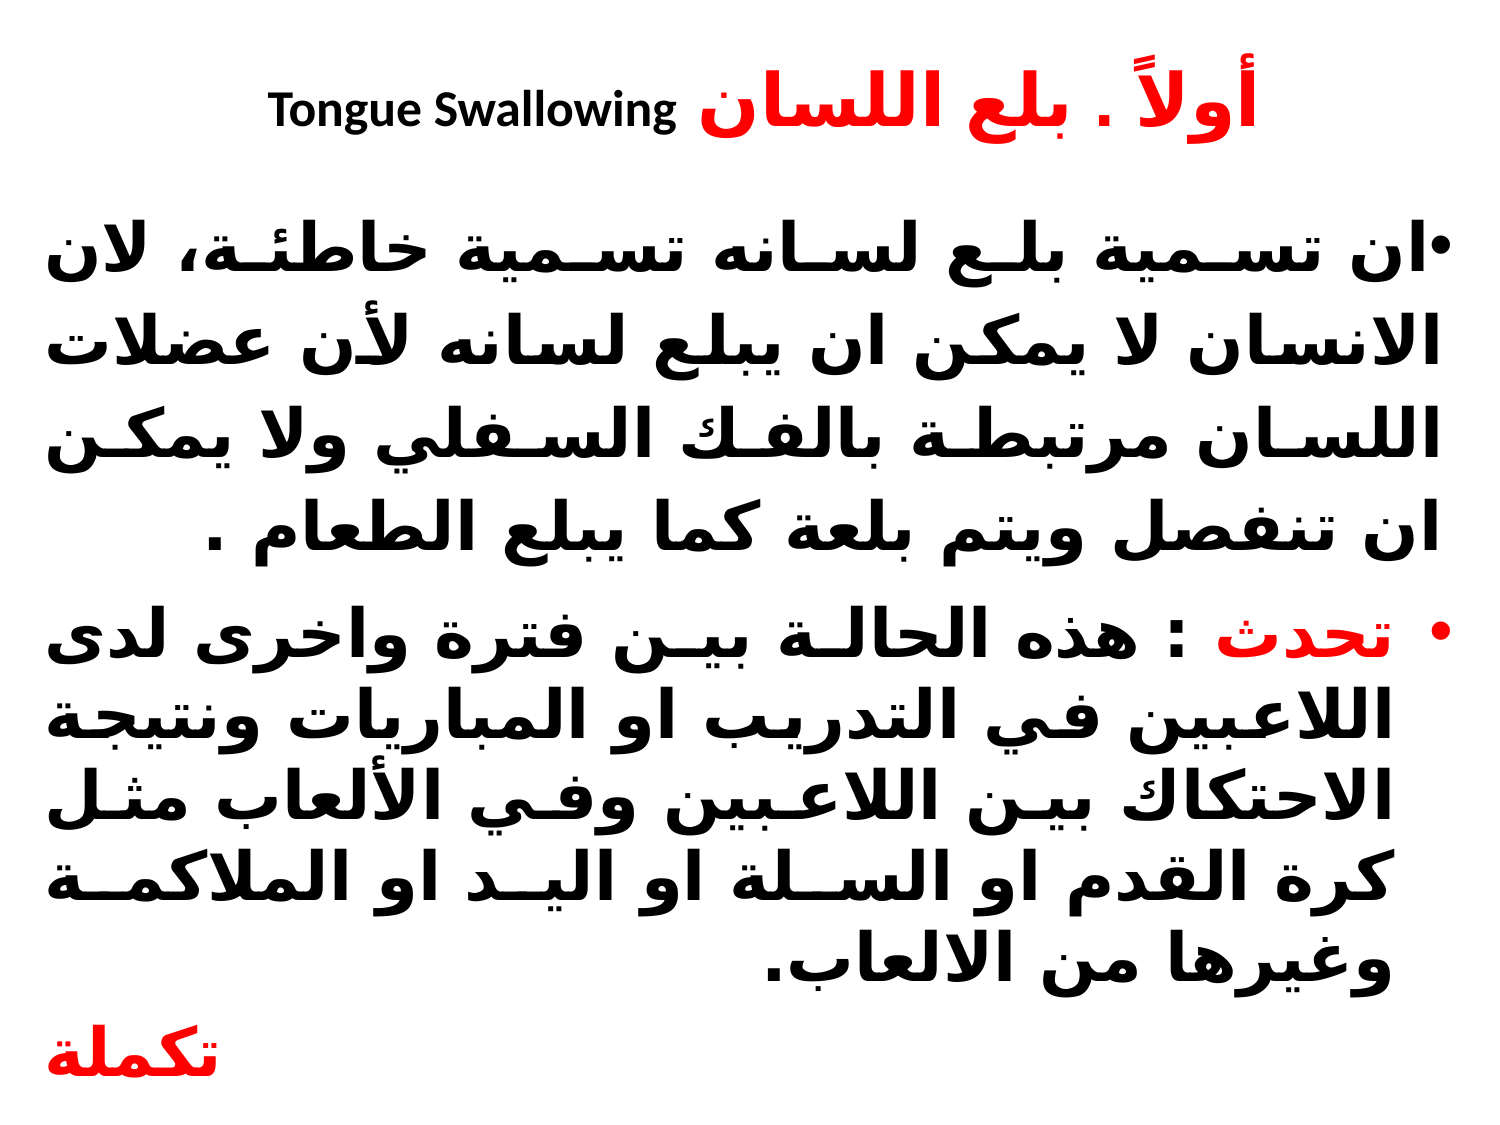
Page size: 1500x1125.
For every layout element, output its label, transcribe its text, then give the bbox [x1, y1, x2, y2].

list ان تسمية بلع لسانه تسمية خاطئة، لان الانسان لا يمكن ان يبلع لسانه لأن عضلات اللسان مرتبطة بالفك السفلي ولا يمكن ان تنفصل ويتم بلعة كما يبلع الطعام . تحدث : هذه الحالة بين فترة واخرى لدى اللاعبين في التدريب او المباريات ونتيجة الاحتكاك بين اللاعبين وفي الألعاب مثل كرة القدم او السلة او اليد او الملاكمة وغيرها من الالعاب. تكملة [29, 184, 1459, 1125]
title أولاً . بلع اللسان Tongue Swallowing [75, 45, 1425, 149]
